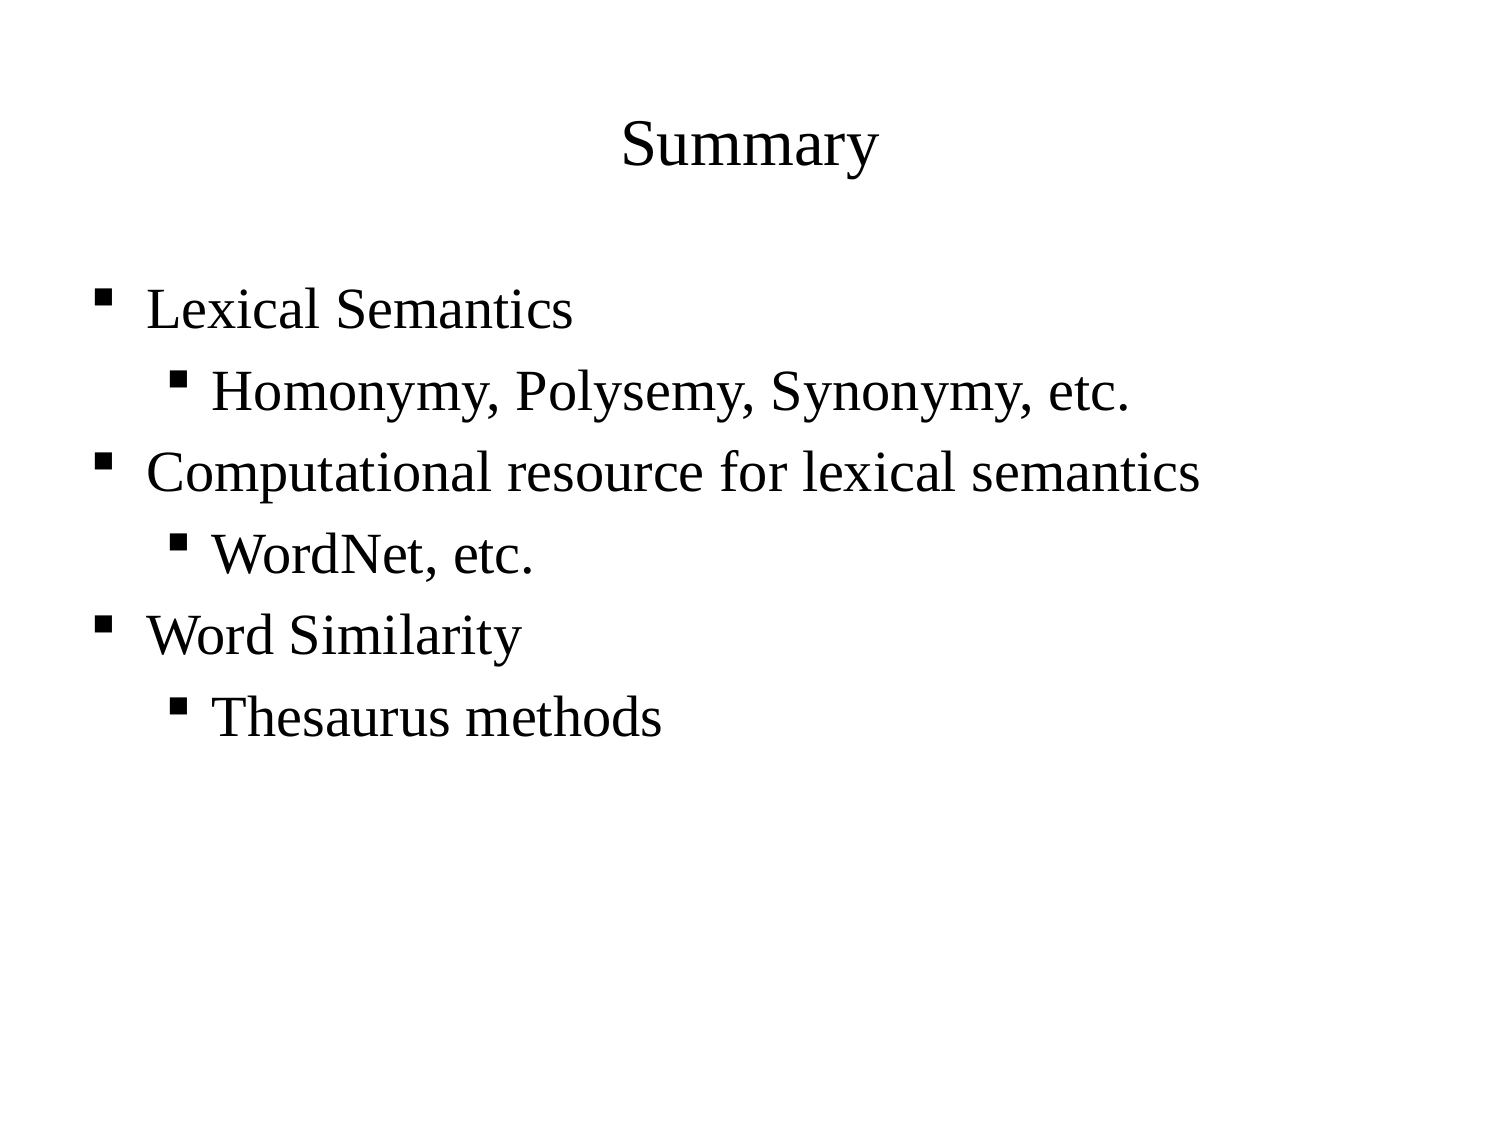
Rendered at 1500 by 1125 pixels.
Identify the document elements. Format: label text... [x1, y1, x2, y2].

title Summary [74, 44, 1426, 233]
list Lexical Semantics Homonymy, Polysemy, Synonymy, etc. Computational resource for lexical semantics WordNet, etc. Word Similarity Thesaurus methods [74, 262, 1426, 1006]
